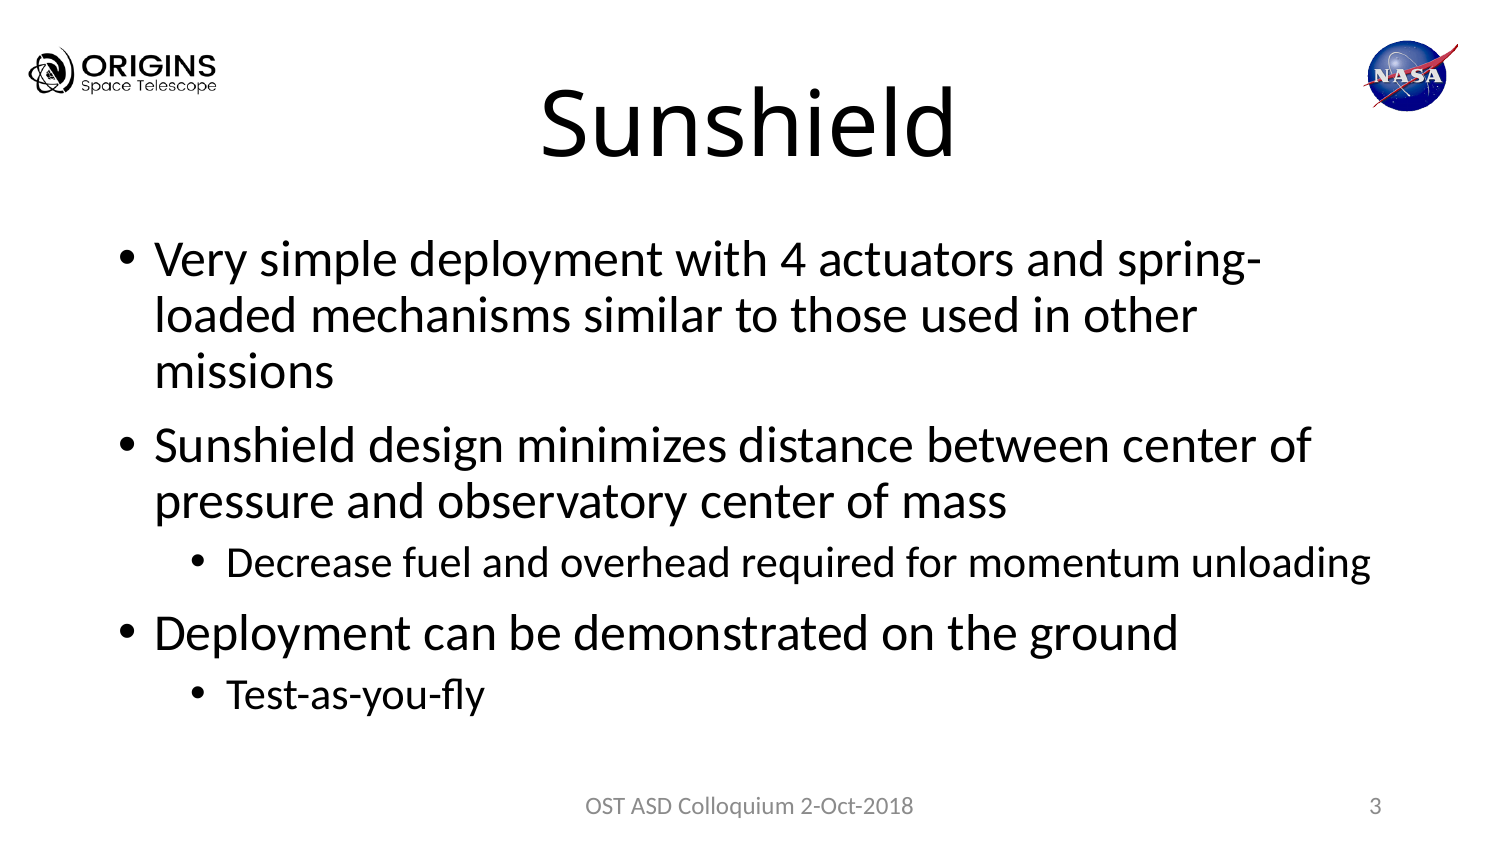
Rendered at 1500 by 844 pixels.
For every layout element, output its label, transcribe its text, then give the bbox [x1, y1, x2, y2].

picture [26, 45, 103, 95]
footer OST ASD Colloquium 2-Oct-2018 [496, 782, 1004, 827]
list Very simple deployment with 4 actuators and spring-loaded mechanisms similar to those used in other missions Sunshield design minimizes distance between center of pressure and observatory center of mass Decrease fuel and overhead required for momentum unloading Deployment can be demonstrated on the ground Test-as-you-fly [103, 224, 1397, 760]
slide_number 3 [1059, 782, 1397, 827]
title Sunshield [103, 44, 1397, 208]
picture [1357, 36, 1458, 115]
